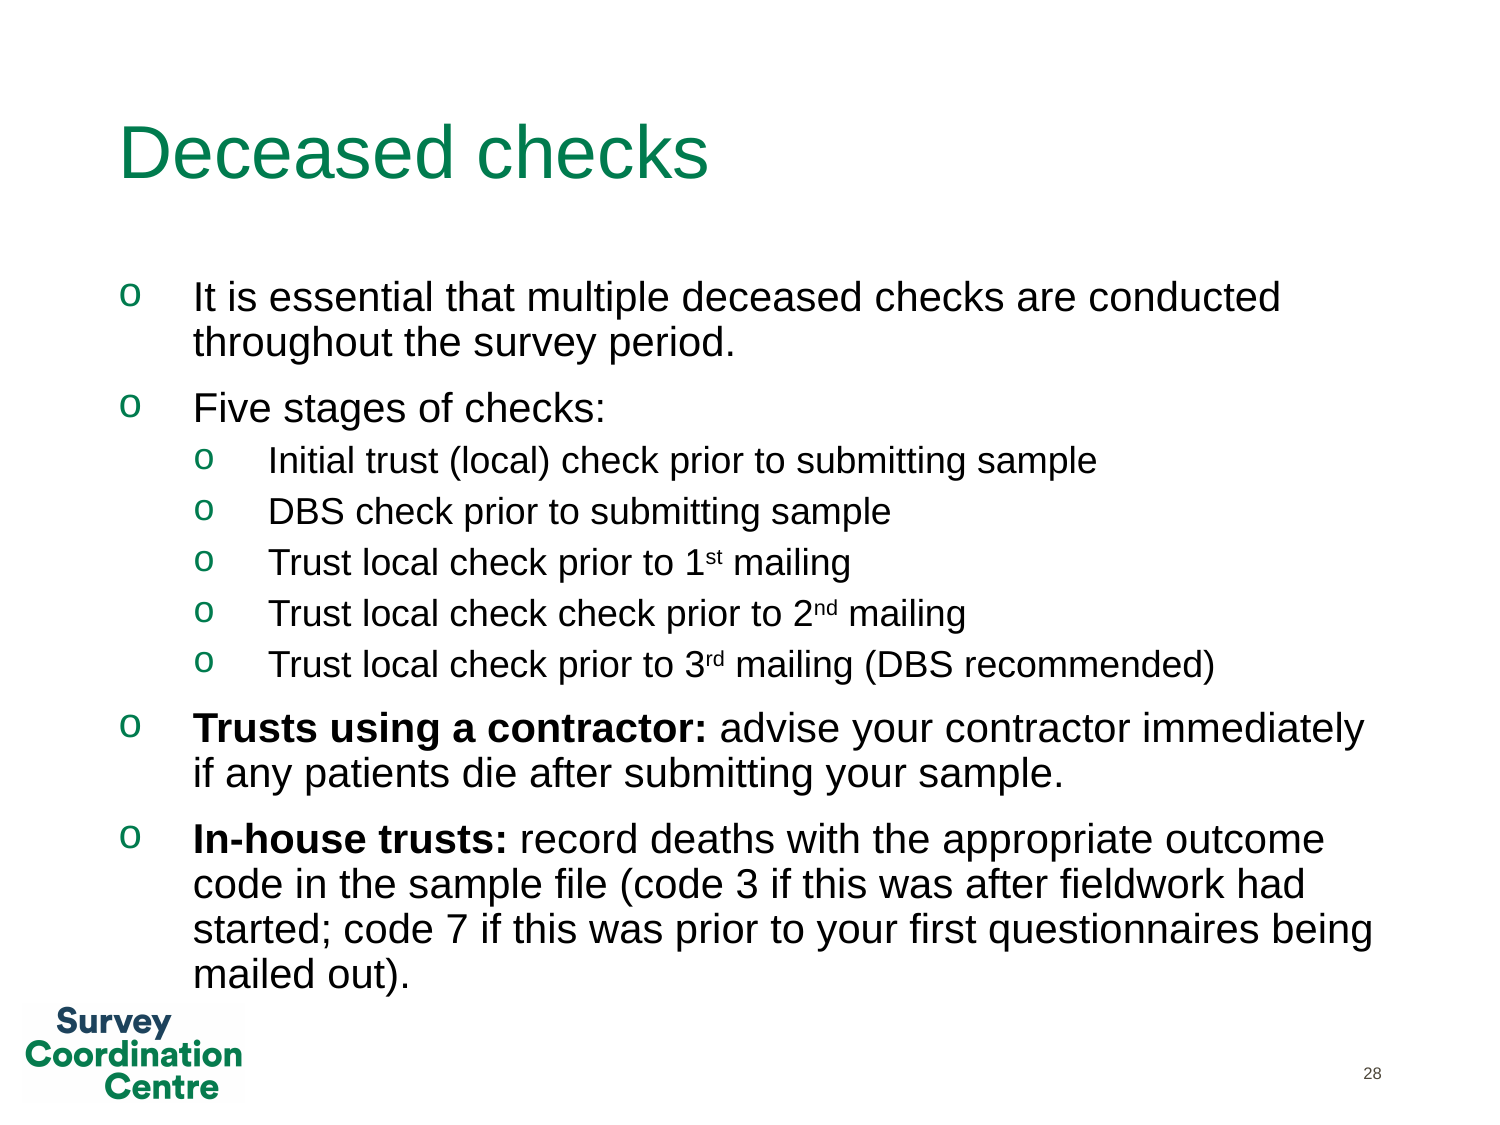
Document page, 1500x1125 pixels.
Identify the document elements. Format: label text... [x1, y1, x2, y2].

picture [22, 1003, 245, 1103]
title Deceased checks [103, 59, 1397, 249]
list It is essential that multiple deceased checks are conducted throughout the survey period. Five stages of checks: Initial trust (local) check prior to submitting sample DBS check prior to submitting sample Trust local check prior to 1st mailing Trust local check check prior to 2nd mailing Trust local check prior to 3rd mailing (DBS recommended) Trusts using a contractor: advise your contractor immediately if any patients die after submitting your sample. In-house trusts: record deaths with the appropriate outcome code in the sample file (code 3 if this was after fieldwork had started; code 7 if this was prior to your first questionnaires being mailed out). [103, 268, 1397, 1013]
slide_number 28 [1059, 1042, 1397, 1103]
